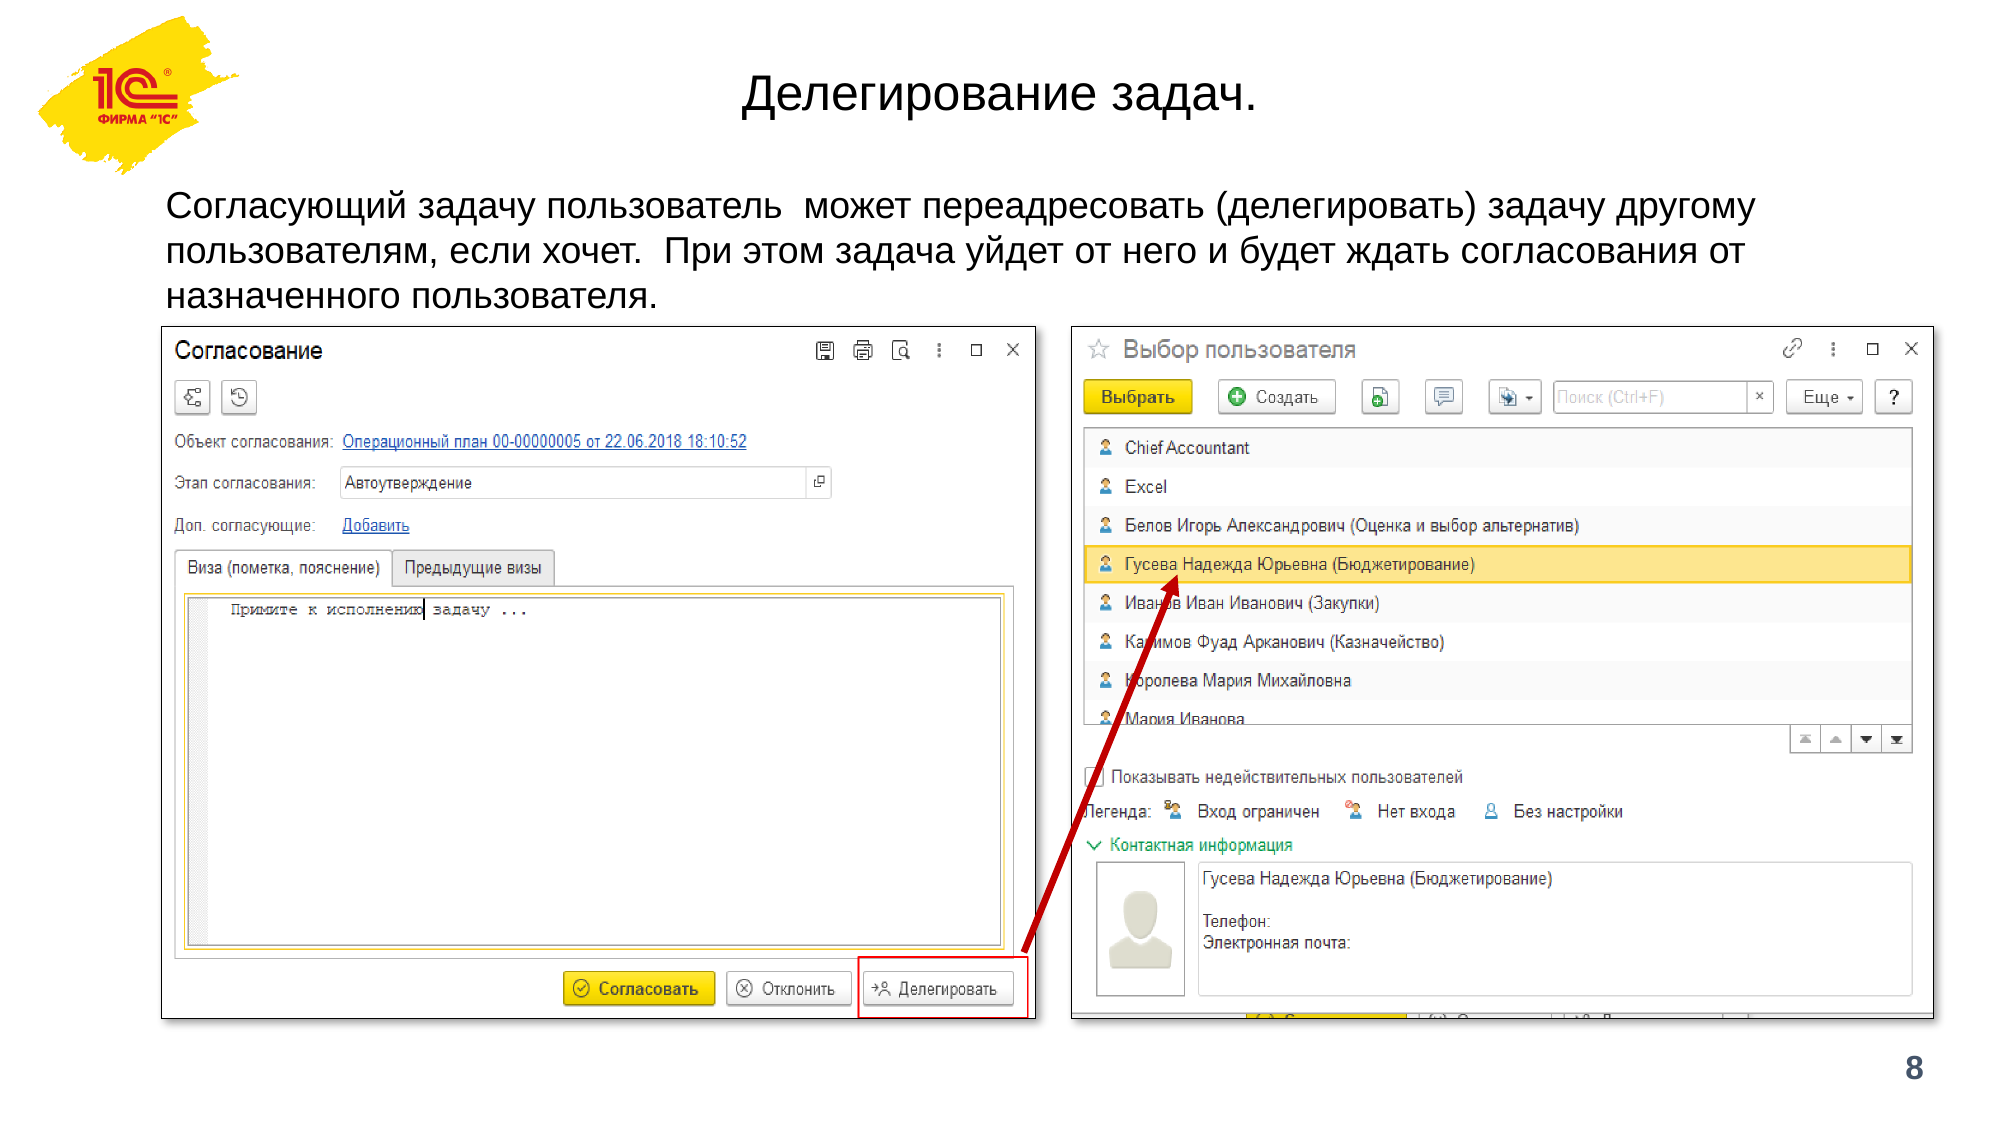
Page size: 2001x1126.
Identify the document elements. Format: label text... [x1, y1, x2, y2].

title Делегирование задач. [250, 65, 1751, 124]
picture [161, 326, 1036, 1019]
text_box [1023, 574, 1178, 953]
picture [31, 11, 243, 178]
text_box Согласующий задачу пользователь может переадресовать (делегировать) задачу другому пользователям, если хочет. При этом задача уйдет от него и будет ждать согласования от назначенного пользователя. [149, 172, 1839, 339]
picture [1071, 326, 1934, 1019]
